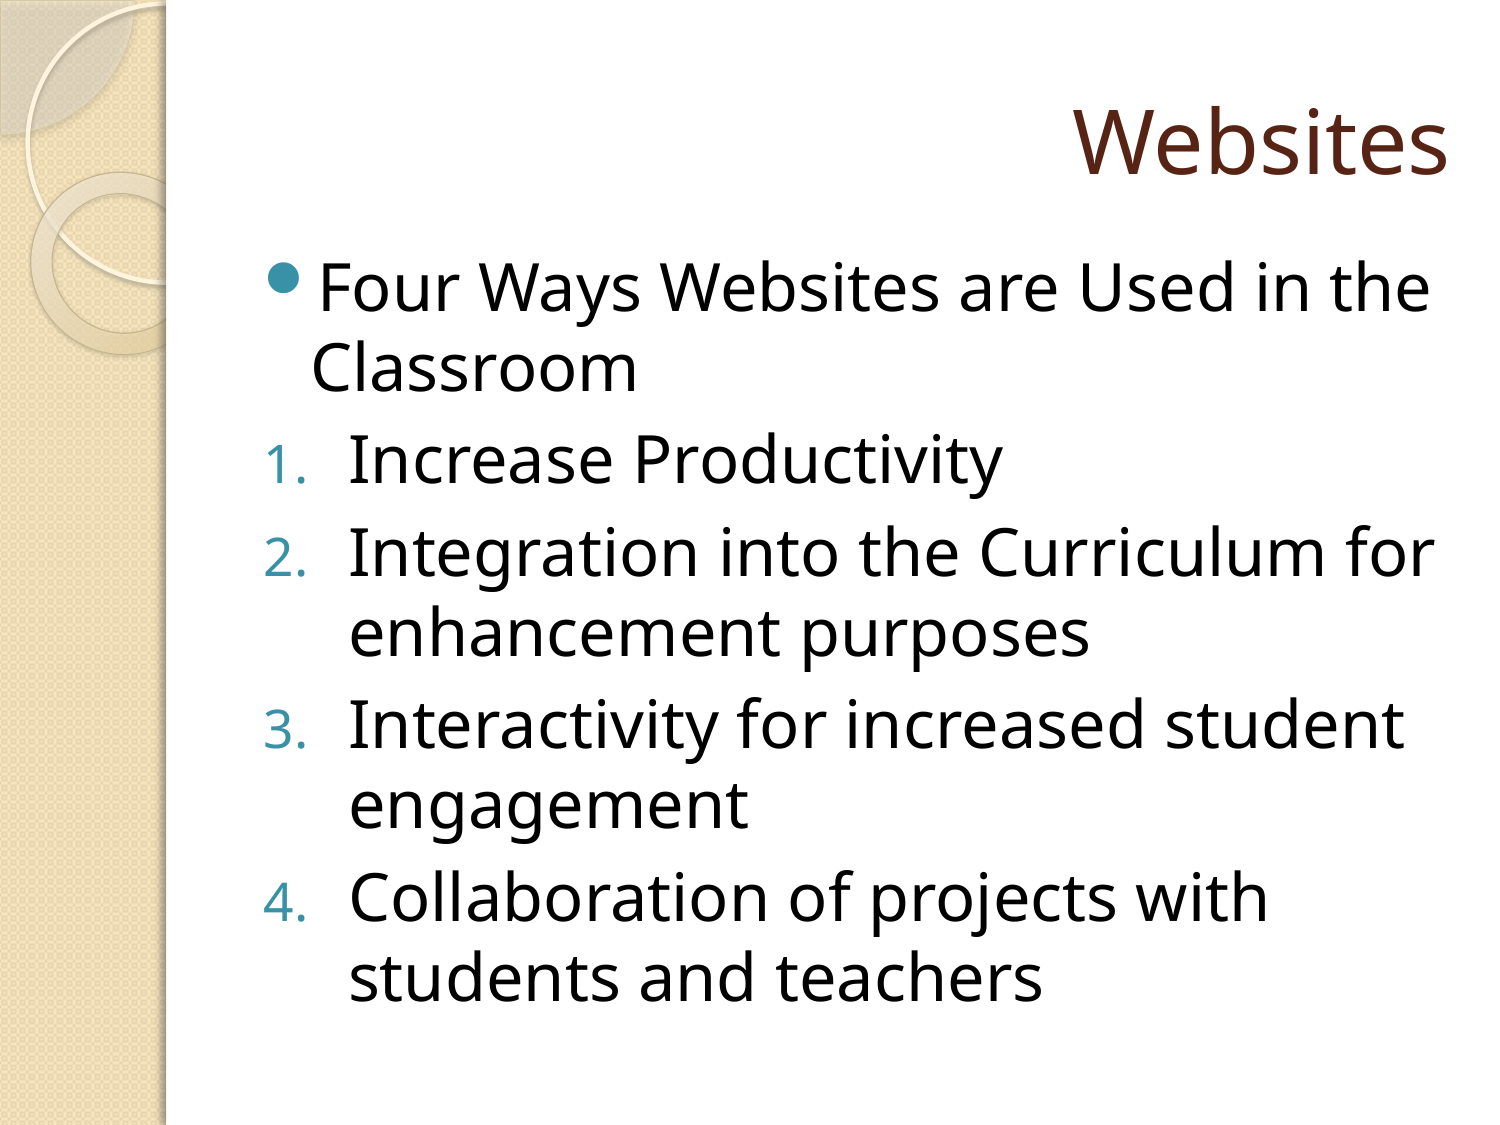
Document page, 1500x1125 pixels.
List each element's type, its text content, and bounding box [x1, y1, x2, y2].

title Websites [235, 45, 1466, 233]
list Four Ways Websites are Used in the Classroom Increase Productivity Integration into the Curriculum for enhancement purposes Interactivity for increased student engagement Collaboration of projects with students and teachers [235, 237, 1466, 1025]
